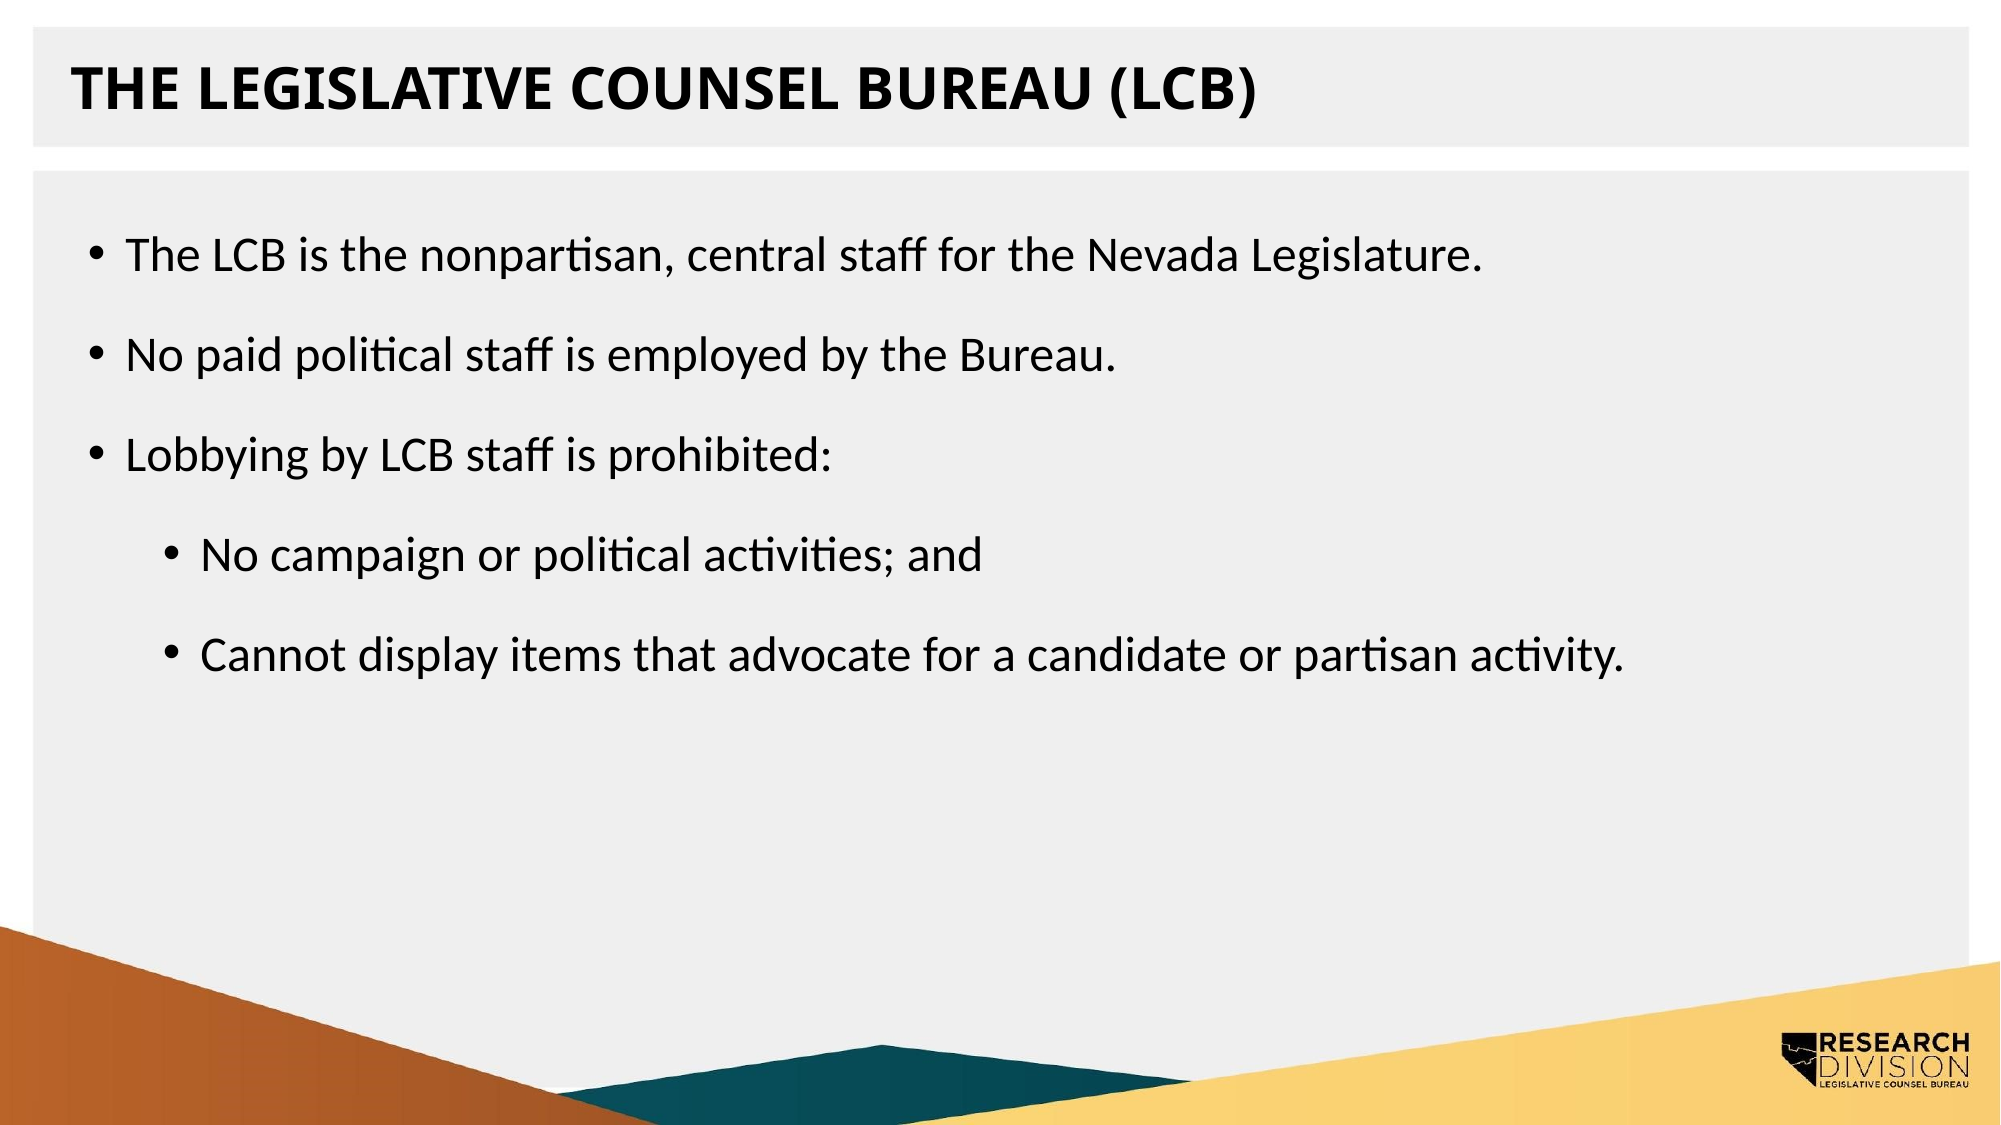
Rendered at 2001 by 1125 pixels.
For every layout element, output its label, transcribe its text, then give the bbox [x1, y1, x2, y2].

list The LCB is the nonpartisan, central staff for the Nevada Legislature. No paid political staff is employed by the Bureau. Lobbying by LCB staff is prohibited: No campaign or political activities; and Cannot display items that advocate for a candidate or partisan activity. [72, 221, 1925, 944]
picture [0, 0, 2001, 1125]
title The Legislative Counsel Bureau (LCB) [55, 26, 1941, 156]
